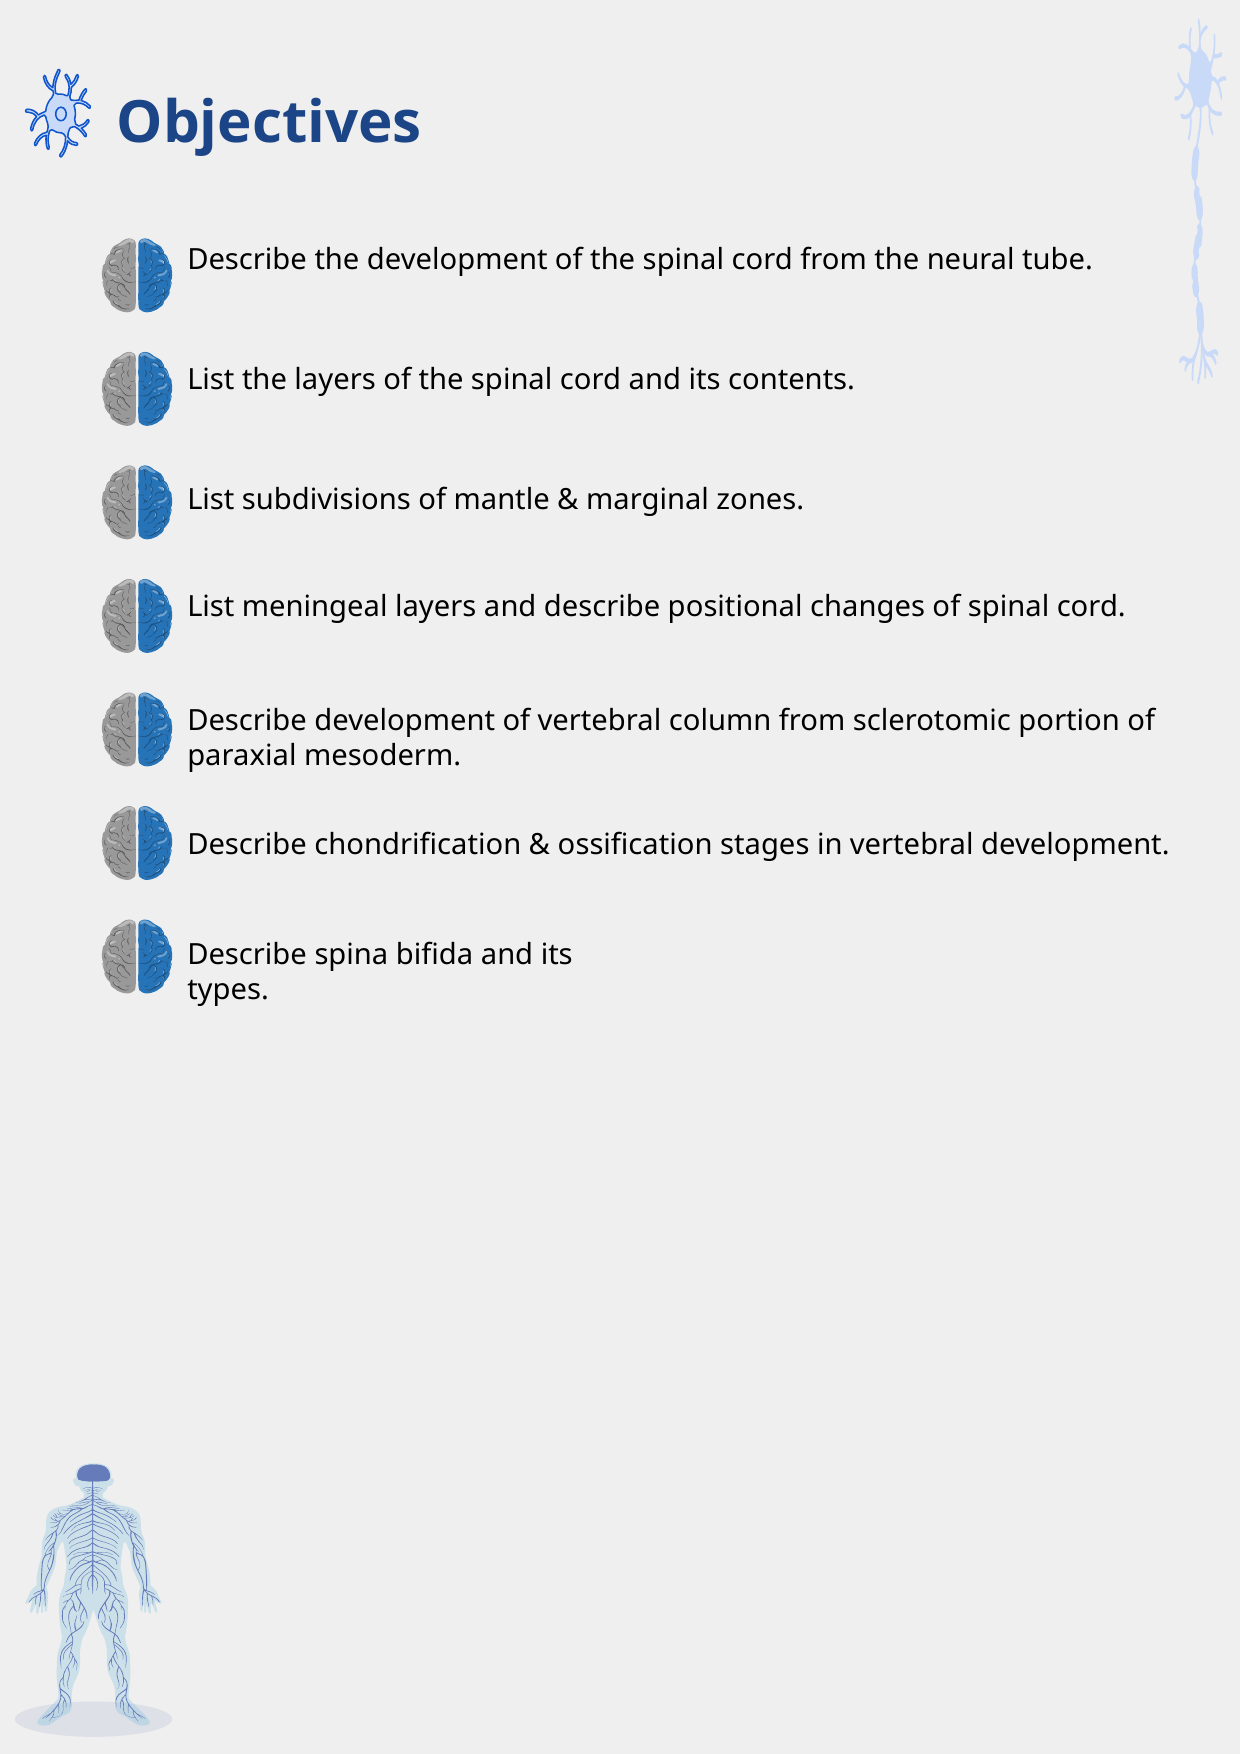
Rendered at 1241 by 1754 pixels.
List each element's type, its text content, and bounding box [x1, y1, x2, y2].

text_box Describe development of vertebral column from sclerotomic portion of paraxial mesoderm. [172, 686, 1227, 787]
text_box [101, 805, 173, 881]
text_box List meningeal layers and describe positional changes of spinal cord. [172, 572, 1241, 638]
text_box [25, 69, 91, 158]
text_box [14, 1463, 173, 1738]
text_box Describe the development of the spinal cord from the neural tube. [172, 225, 1159, 291]
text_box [101, 578, 173, 654]
text_box Describe chondriﬁcation & ossiﬁcation stages in vertebral development. [177, 810, 1241, 876]
text_box Objectives [101, 69, 594, 170]
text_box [101, 919, 173, 994]
text_box List subdivisions of mantle & marginal zones. [175, 465, 1241, 531]
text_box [101, 351, 173, 427]
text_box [101, 692, 173, 767]
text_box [101, 238, 173, 313]
text_box List the layers of the spinal cord and its contents. [172, 345, 1241, 411]
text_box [101, 465, 173, 540]
text_box Describe spina biﬁda and its types. [172, 919, 665, 1020]
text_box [1174, 18, 1227, 385]
